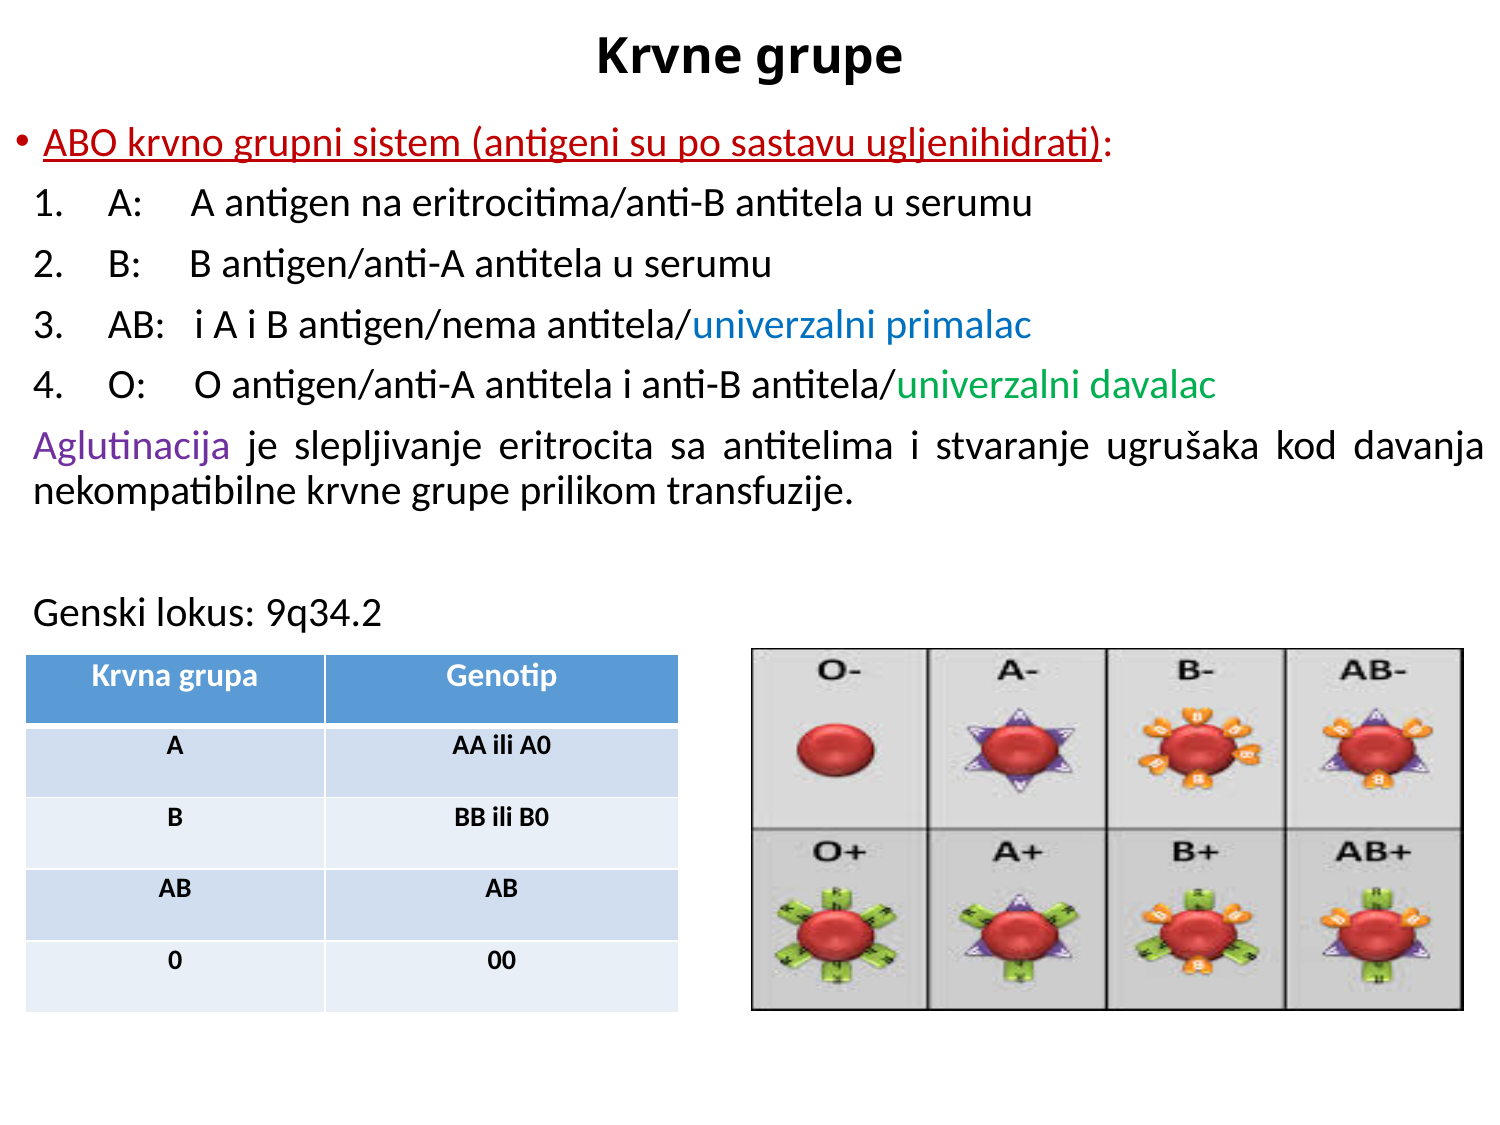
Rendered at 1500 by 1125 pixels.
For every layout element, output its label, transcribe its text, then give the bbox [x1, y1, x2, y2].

table_cell 00 [326, 942, 678, 1012]
table_cell BB ili B0 [326, 798, 678, 868]
table_cell AB [326, 870, 678, 940]
picture [751, 647, 1464, 1011]
table_cell A [26, 729, 324, 797]
table_cell 0 [26, 942, 324, 1012]
table_cell AB [26, 870, 324, 940]
table_cell B [26, 798, 324, 868]
title Krvne grupe [50, 20, 1450, 96]
table_cell AA ili A0 [326, 729, 678, 797]
list ABO krvno grupni sistem (antigeni su po sastavu ugljenihidrati): A: A antigen na eritrocitima/anti-B antitela u serumu B: B antigen/anti-A antitela u serumu AB: i A i B antigen/nema antitela/univerzalni primalac O: O antigen/anti-A antitela i anti-B antitela/univerzalni davalac Aglutinacija je slepljivanje eritrocita sa antitelima i stvaranje ugrušaka kod davanja nekompatibilne krvne grupe prilikom transfuzije. Genski lokus: 9q34.2 [0, 112, 1500, 1079]
table_header Krvna grupa [26, 655, 324, 723]
table_header Genotip [326, 655, 678, 723]
